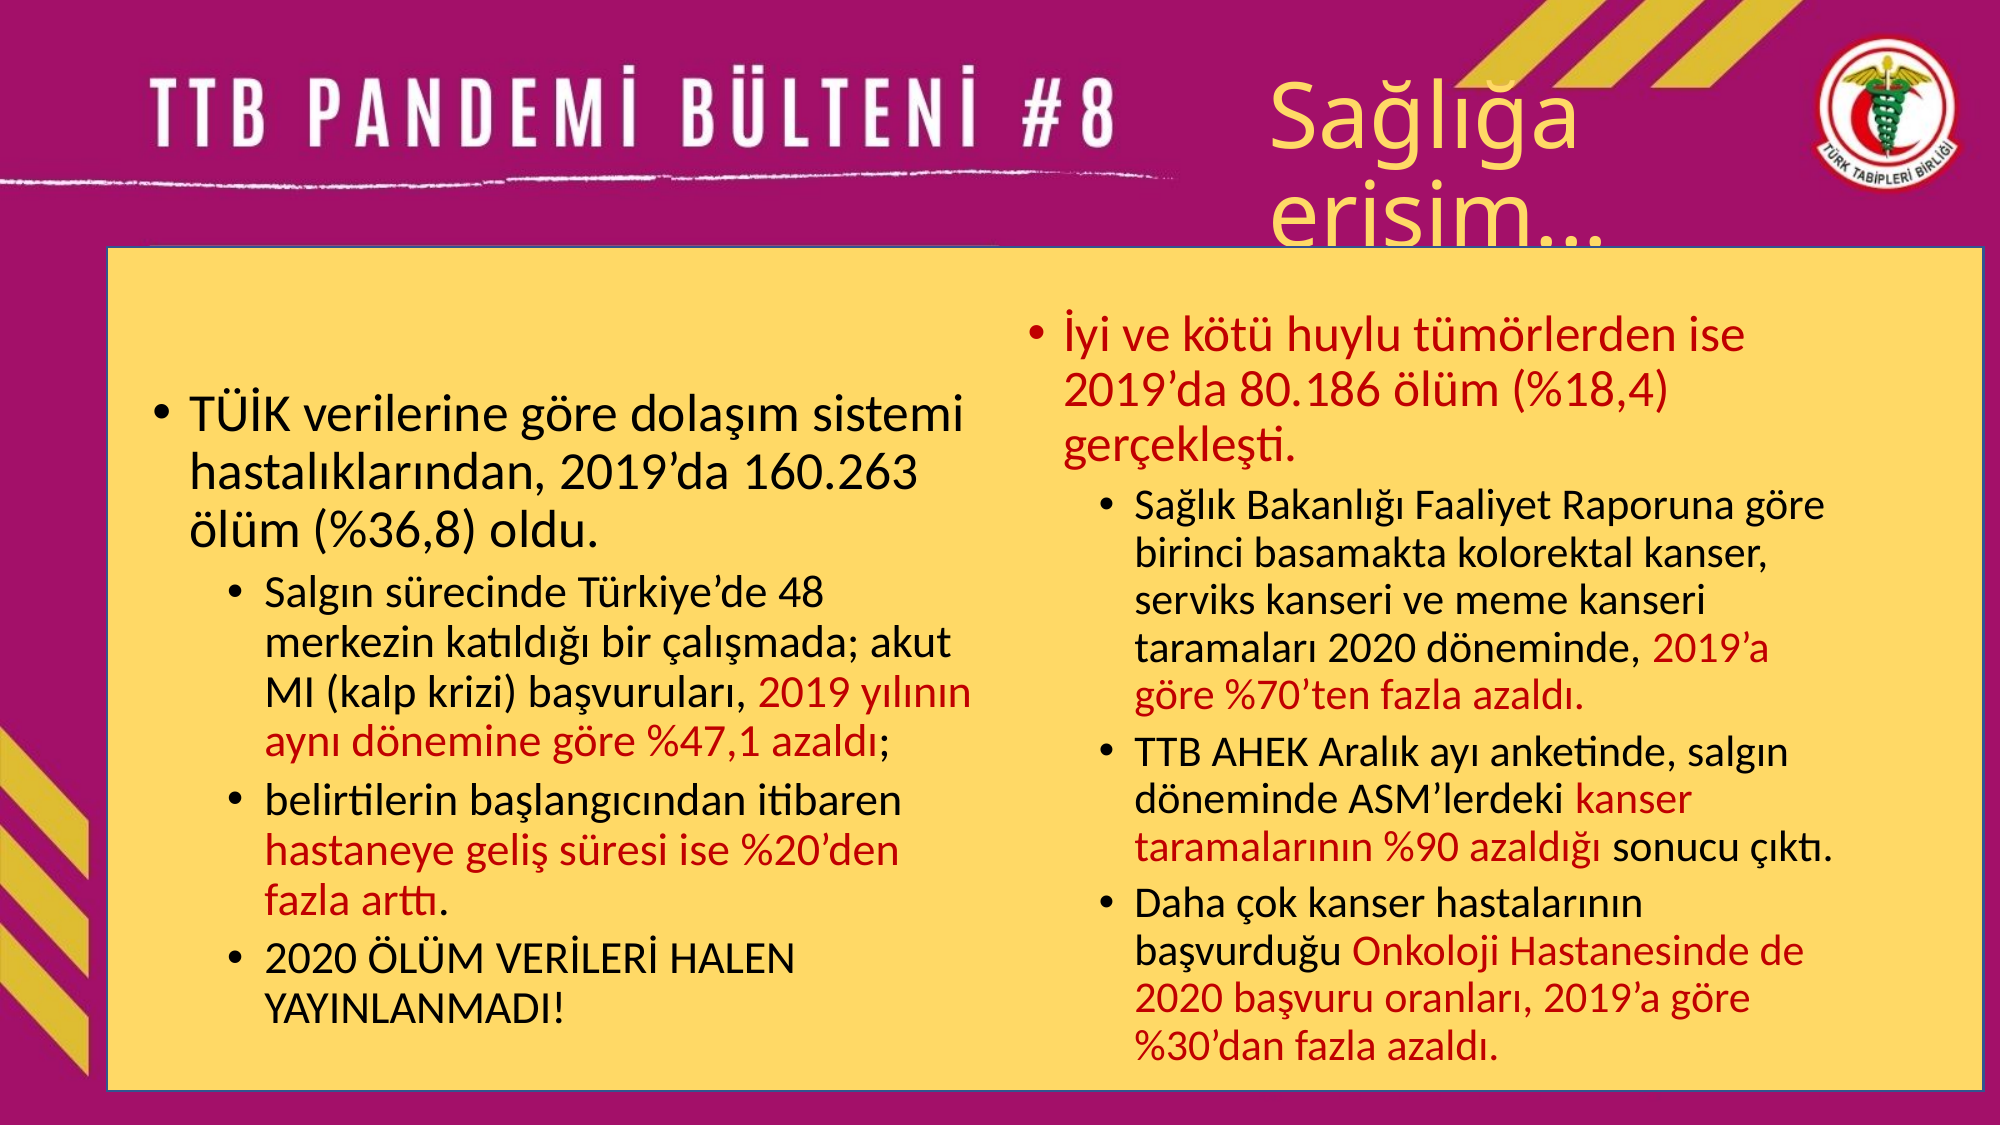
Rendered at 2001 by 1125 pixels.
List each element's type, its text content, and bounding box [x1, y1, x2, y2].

title Sağlığa erişim... [1253, 59, 1863, 246]
picture [0, 0, 2000, 1125]
list İyi ve kötü huylu tümörlerden ise 2019’da 80.186 ölüm (%18,4) gerçekleşti. Sağlık Bakanlığı Faaliyet Raporuna göre birinci basamakta kolorektal kanser, serviks kanseri ve meme kanseri taramaları 2020 döneminde, 2019’a göre %70’ten fazla azaldı. TTB AHEK Aralık ayı anketinde, salgın döneminde ASM’lerdeki kanser taramalarının %90 azaldığı sonucu çıktı. Daha çok kanser hastalarının başvurduğu Onkoloji Hastanesinde de 2020 başvuru oranları, 2019’a göre %30’dan fazla azaldı. [1012, 299, 1863, 1092]
text_box [106, 246, 1985, 1092]
list TÜİK verilerine göre dolaşım sistemi hastalıklarından, 2019’da 160.263 ölüm (%36,8) oldu. Salgın sürecinde Türkiye’de 48 merkezin katıldığı bir çalışmada; akut MI (kalp krizi) başvuruları, 2019 yılının aynı dönemine göre %47,1 azaldı; belirtilerin başlangıcından itibaren hastaneye geliş süresi ise %20’den fazla arttı. 2020 ÖLÜM VERİLERİ HALEN YAYINLANMADI! [137, 377, 988, 1092]
